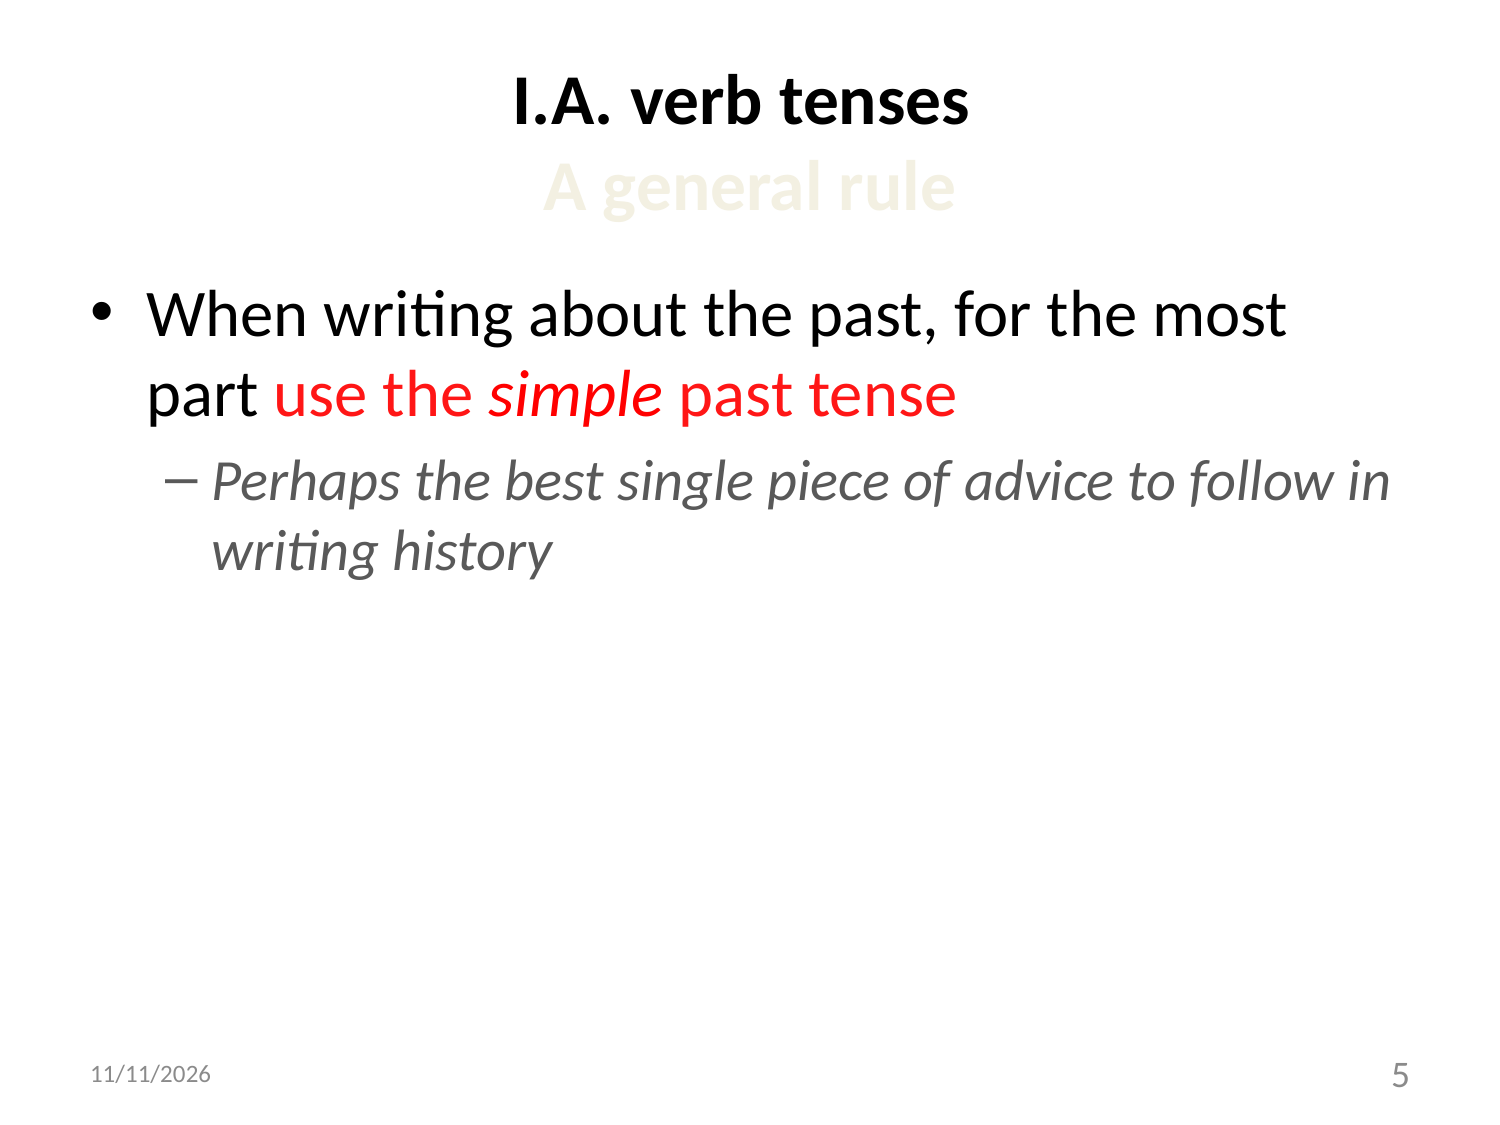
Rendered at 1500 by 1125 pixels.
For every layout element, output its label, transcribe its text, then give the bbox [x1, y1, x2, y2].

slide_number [75, 1042, 425, 1103]
title I.A. verb tenses A general rule [75, 45, 1425, 233]
list When writing about the past, for the most part use the simple past tense Perhaps the best single piece of advice to follow in writing history [75, 262, 1425, 1005]
slide_number 5 [1074, 1042, 1425, 1103]
